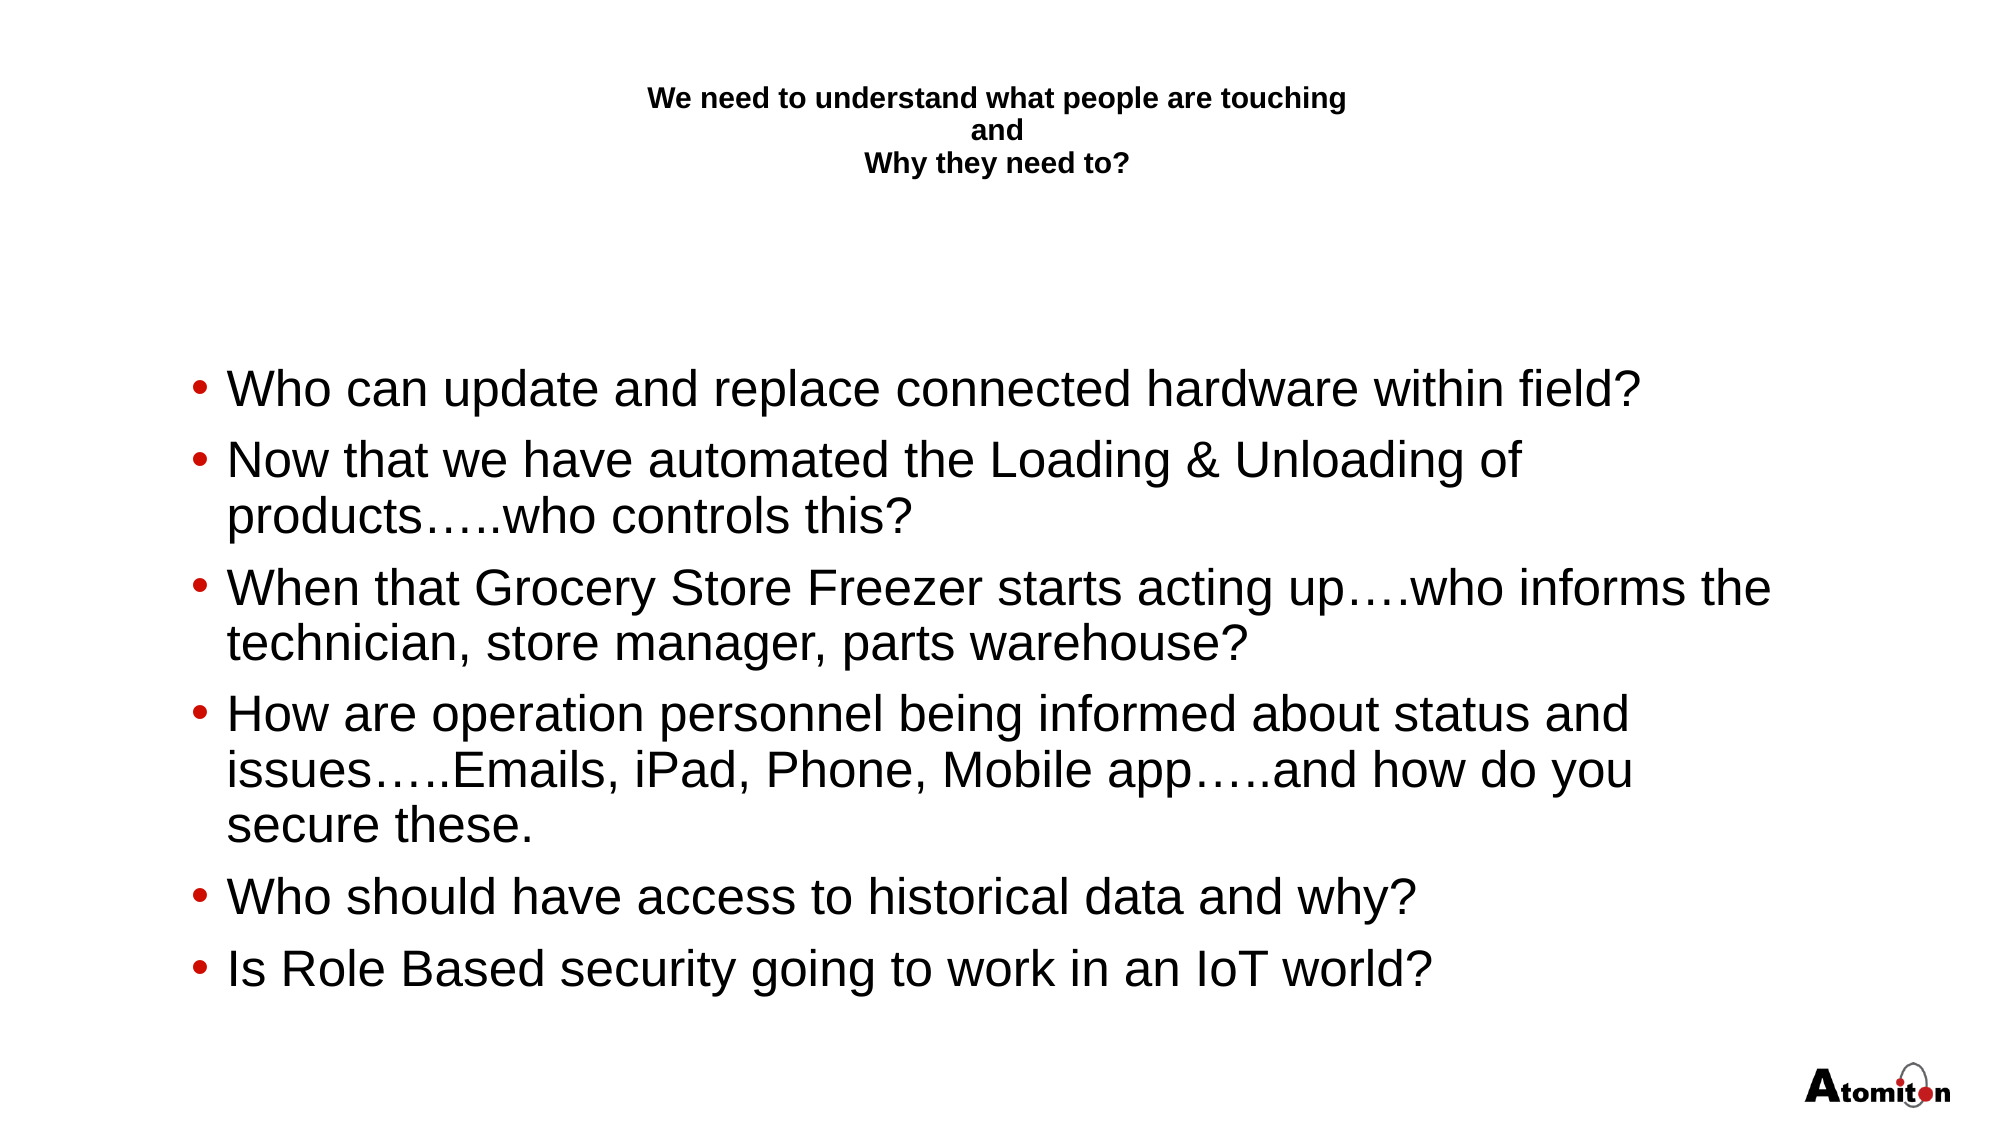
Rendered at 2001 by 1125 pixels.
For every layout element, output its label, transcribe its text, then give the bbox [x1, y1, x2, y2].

title We need to understand what people are touching and Why they need to? [187, 75, 1808, 225]
picture [1804, 1062, 1950, 1108]
list Who can update and replace connected hardware within field? Now that we have automated the Loading & Unloading of products…..who controls this? When that Grocery Store Freezer starts acting up….who informs the technician, store manager, parts warehouse? How are operation personnel being informed about status and issues…..Emails, iPad, Phone, Mobile app…..and how do you secure these. Who should have access to historical data and why? Is Role Based security going to work in an IoT world? [175, 354, 1796, 1009]
